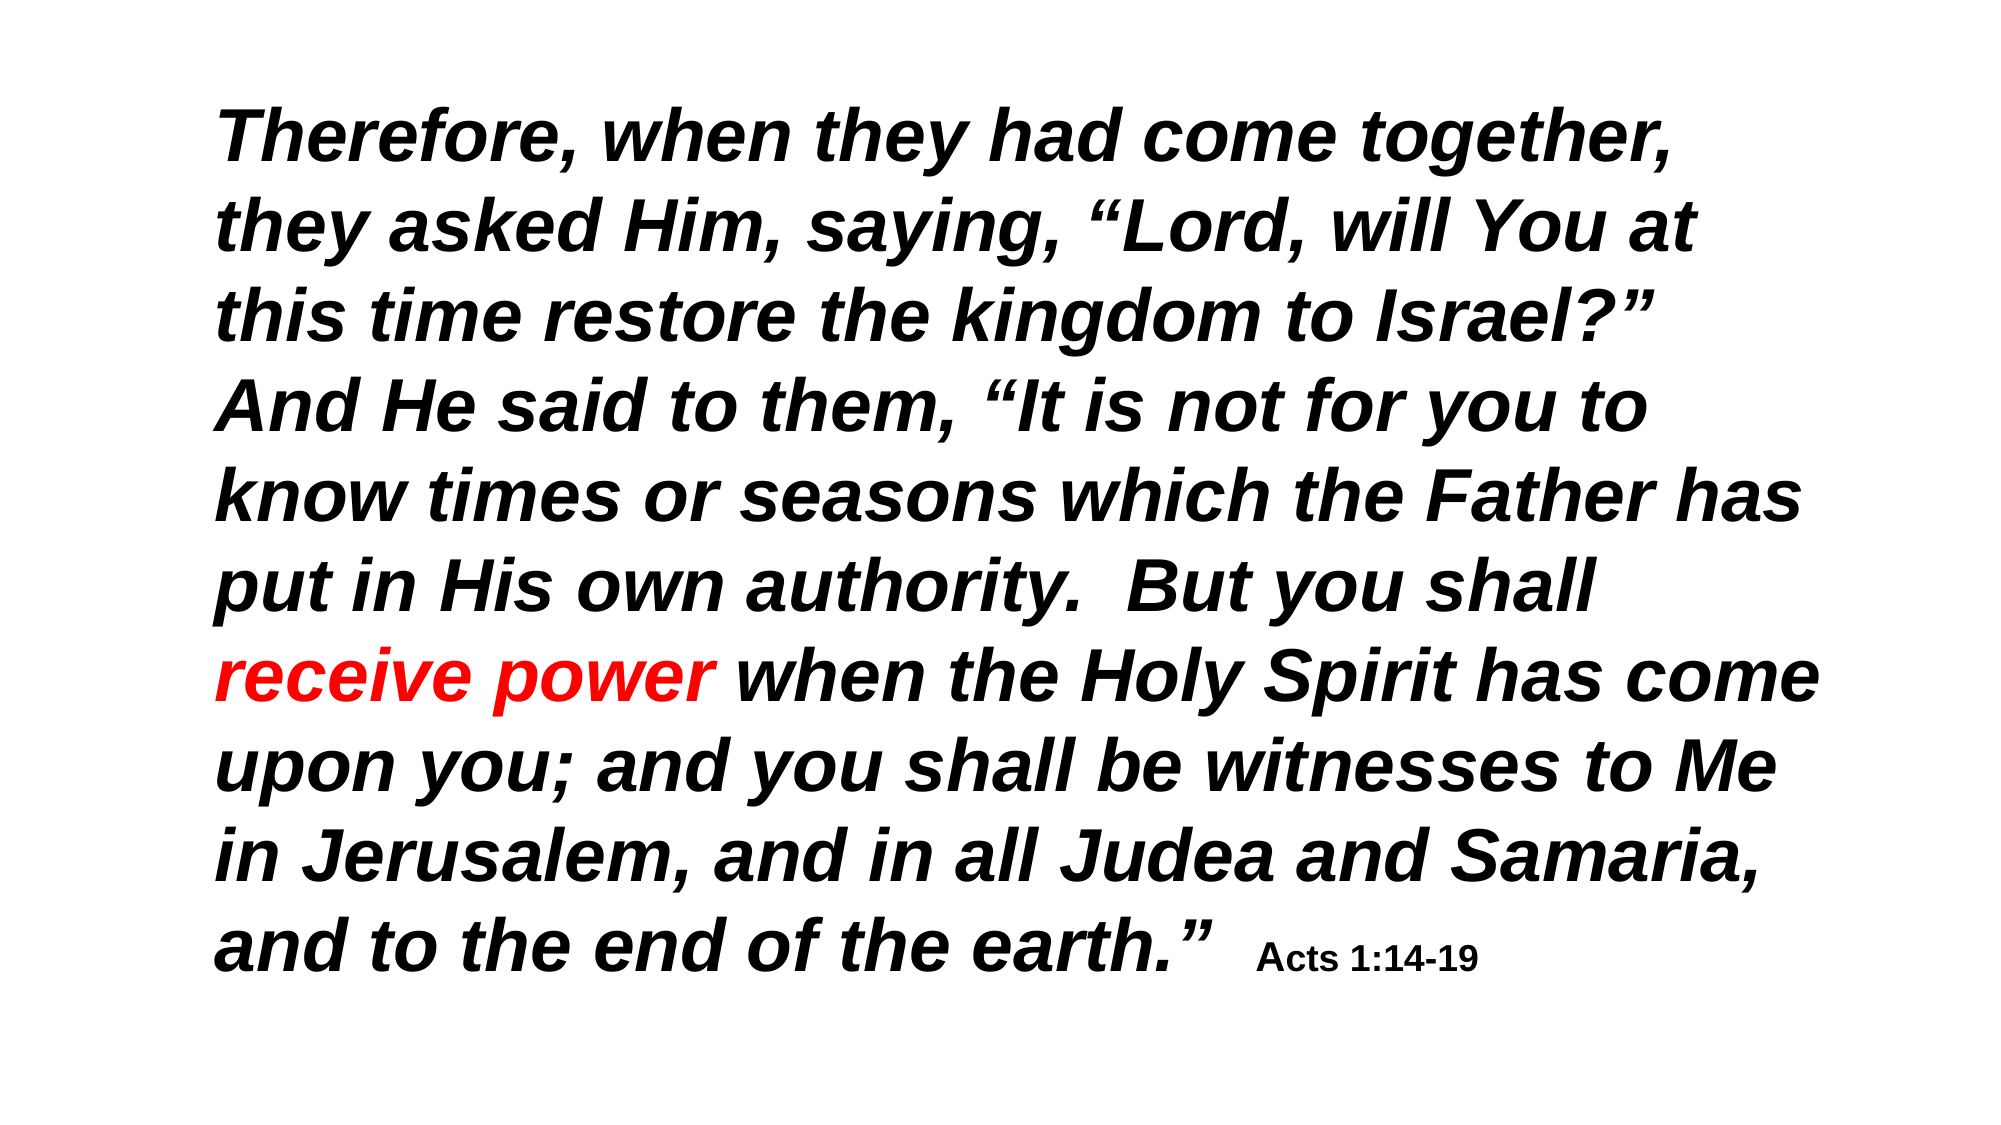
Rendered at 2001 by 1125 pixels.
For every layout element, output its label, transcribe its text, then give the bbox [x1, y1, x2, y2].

text_box Therefore, when they had come together, they asked Him, saying, “Lord, will You at this time restore the kingdom to Israel?” And He said to them, “It is not for you to know times or seasons which the Father has put in His own authority. But you shall receive power when the Holy Spirit has come upon you; and you shall be witnesses to Me in Jerusalem, and in all Judea and Samaria, and to the end of the earth.” Acts 1:14-19 [199, 78, 1849, 994]
